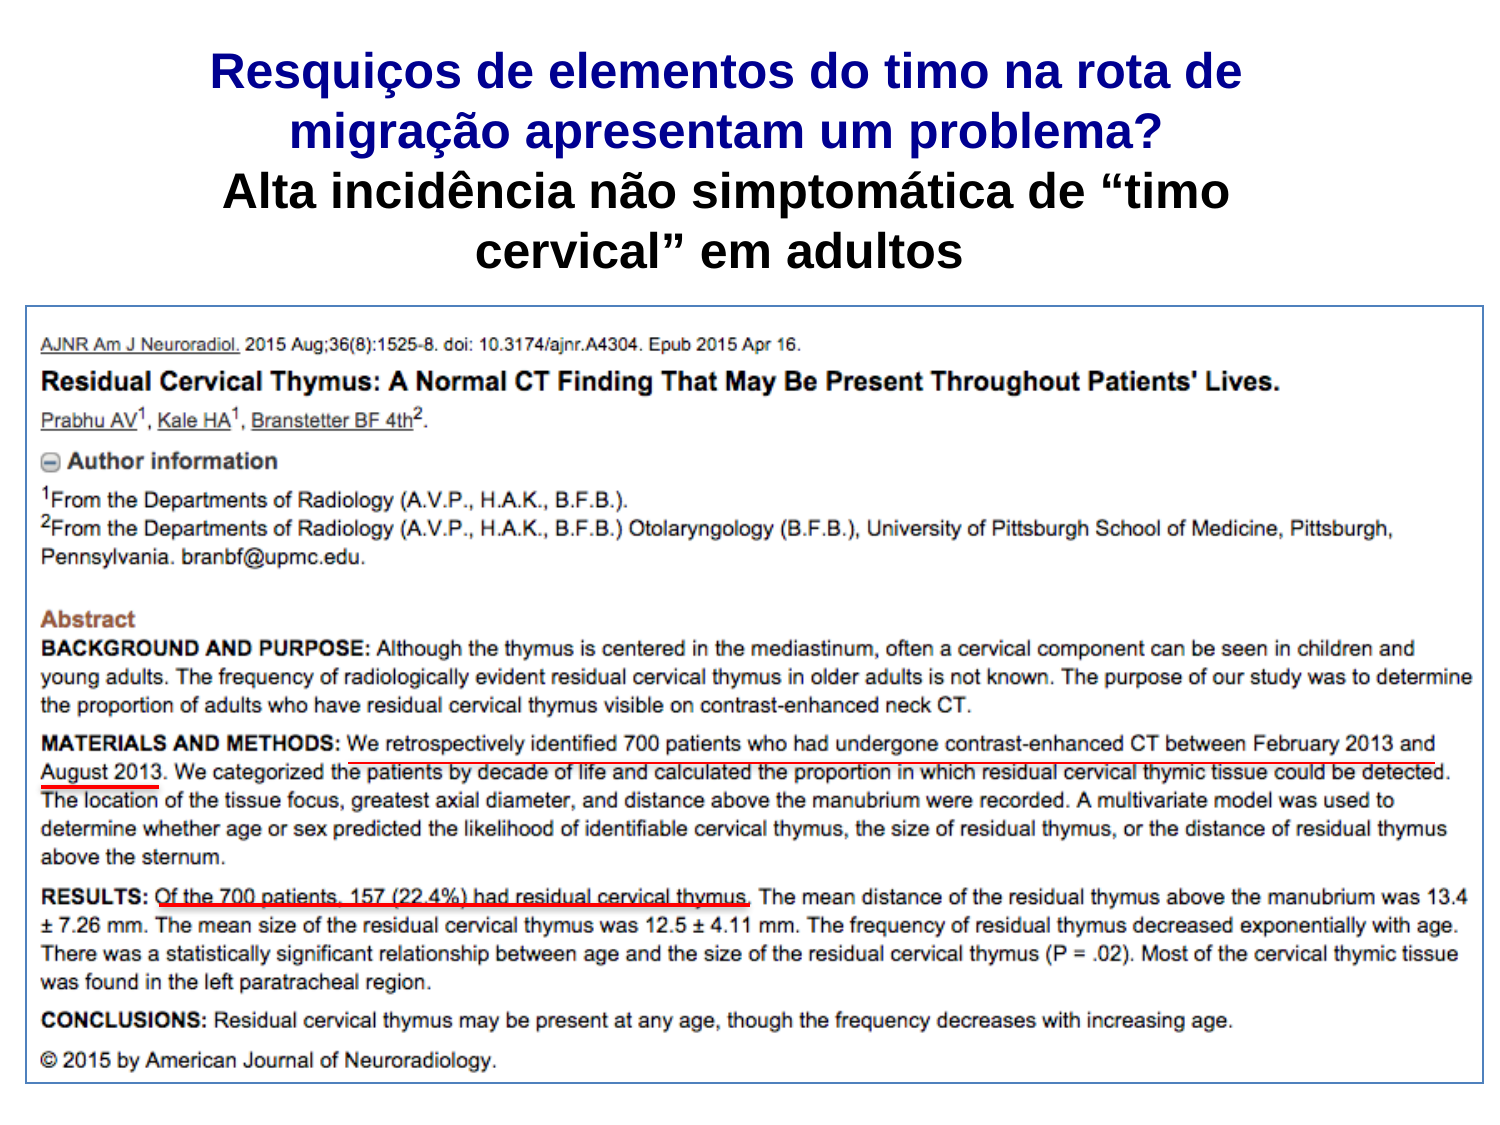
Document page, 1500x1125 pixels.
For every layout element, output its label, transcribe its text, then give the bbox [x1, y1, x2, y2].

picture [26, 306, 1483, 1083]
text_box Resquiços de elementos do timo na rota de migração apresentam um problema? Alta incidência não simptomática de “timo cervical” em adultos [112, 30, 1341, 286]
